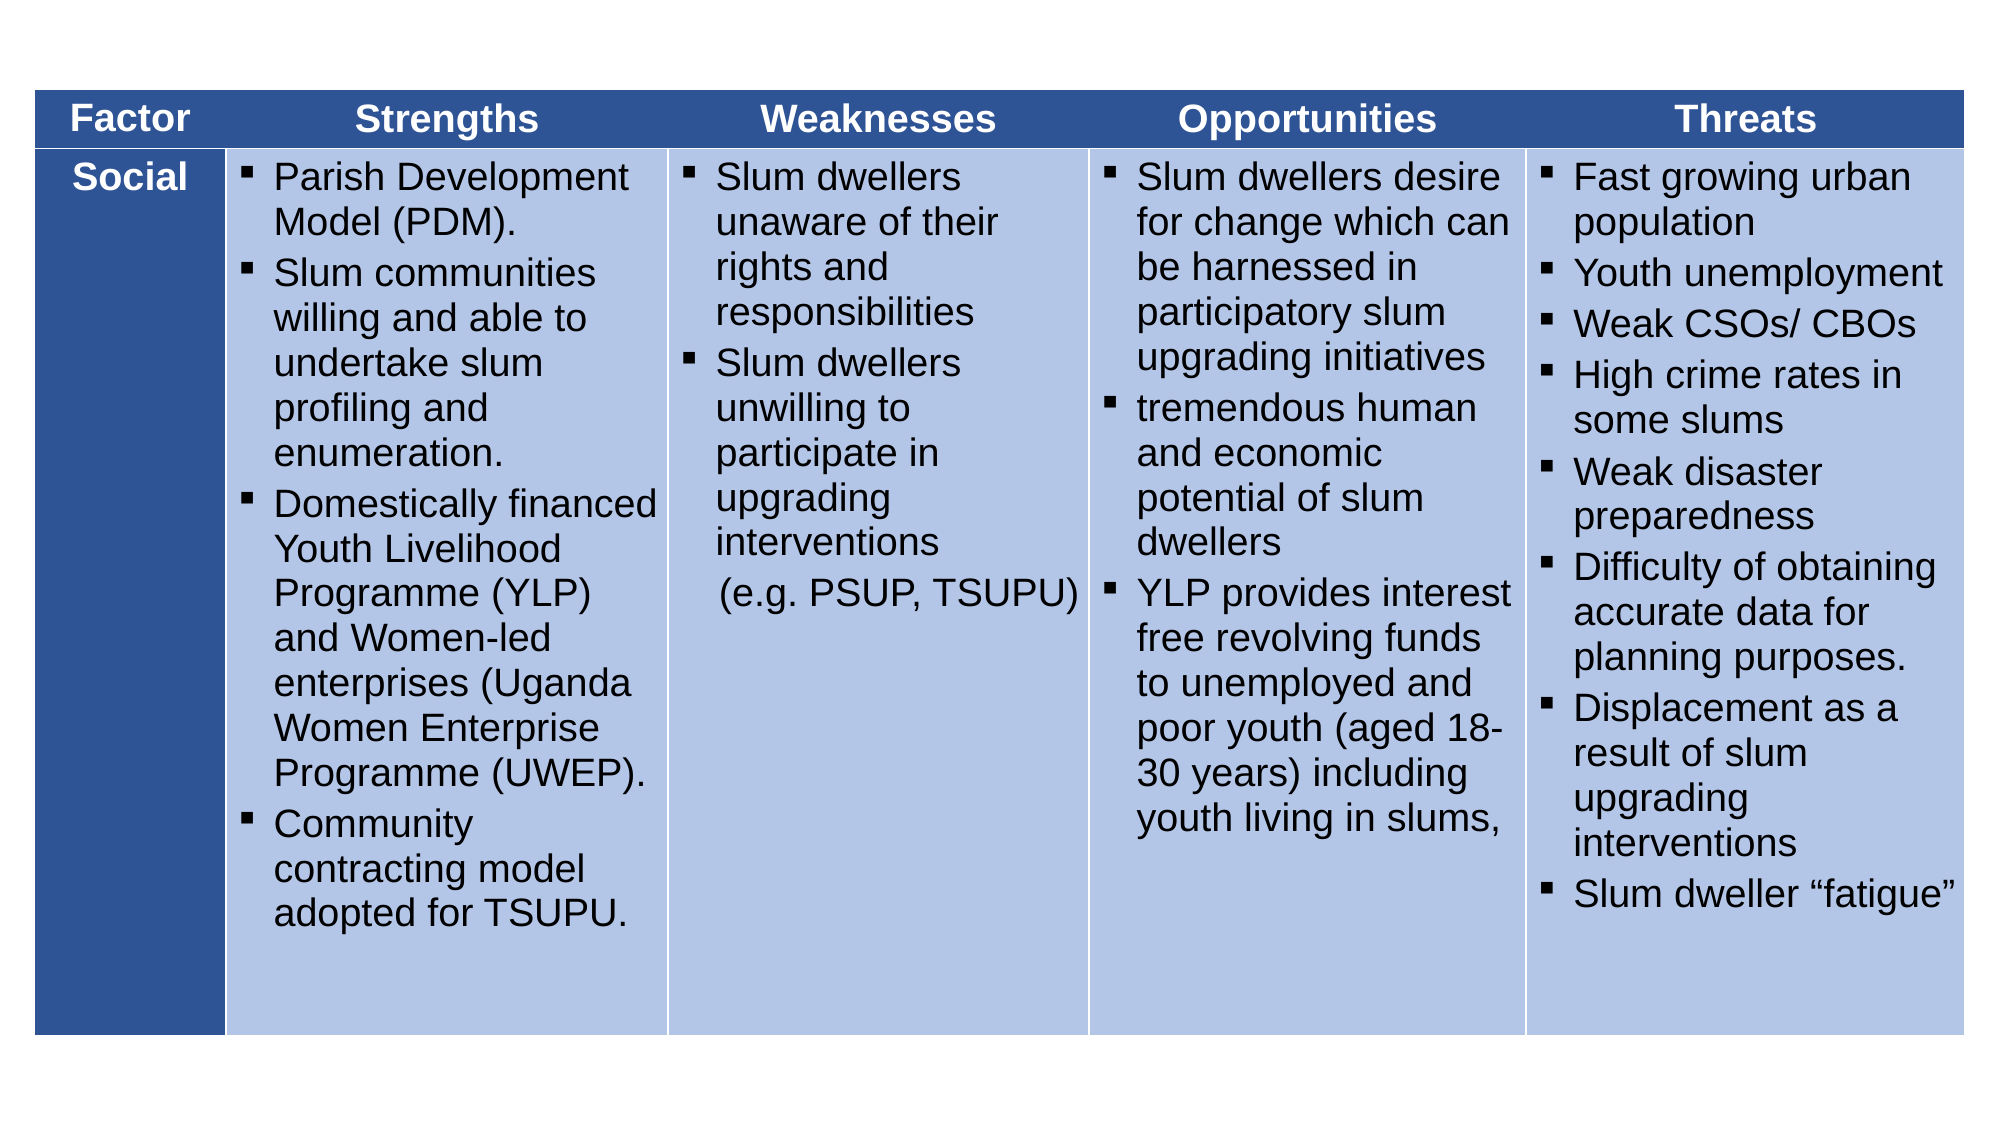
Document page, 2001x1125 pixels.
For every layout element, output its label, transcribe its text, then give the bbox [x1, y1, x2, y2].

table_header Strengths [226, 90, 668, 148]
table_header Weaknesses [668, 90, 1089, 148]
table_cell Slum dwellers desire for change which can be harnessed in participatory slum upgrading initiatives tremendous human and economic potential of slum dwellers YLP provides interest free revolving funds to unemployed and poor youth (aged 18-30 years) including youth living in slums, [1090, 149, 1525, 1035]
table_header Threats [1526, 90, 1964, 148]
table_cell Social [35, 149, 225, 1035]
table_cell Parish Development Model (PDM). Slum communities willing and able to undertake slum profiling and enumeration. Domestically financed Youth Livelihood Programme (YLP) and Women-led enterprises (Uganda Women Enterprise Programme (UWEP). Community contracting model adopted for TSUPU. [227, 149, 667, 1035]
table_cell Slum dwellers unaware of their rights and responsibilities Slum dwellers unwilling to participate in upgrading interventions (e.g. PSUP, TSUPU) [669, 149, 1088, 1035]
table_header Opportunities [1089, 90, 1526, 148]
table_header Factor [35, 90, 226, 148]
table_cell Fast growing urban population Youth unemployment Weak CSOs/ CBOs High crime rates in some slums Weak disaster preparedness Difficulty of obtaining accurate data for planning purposes. Displacement as a result of slum upgrading interventions Slum dweller “fatigue” [1527, 149, 1964, 1035]
